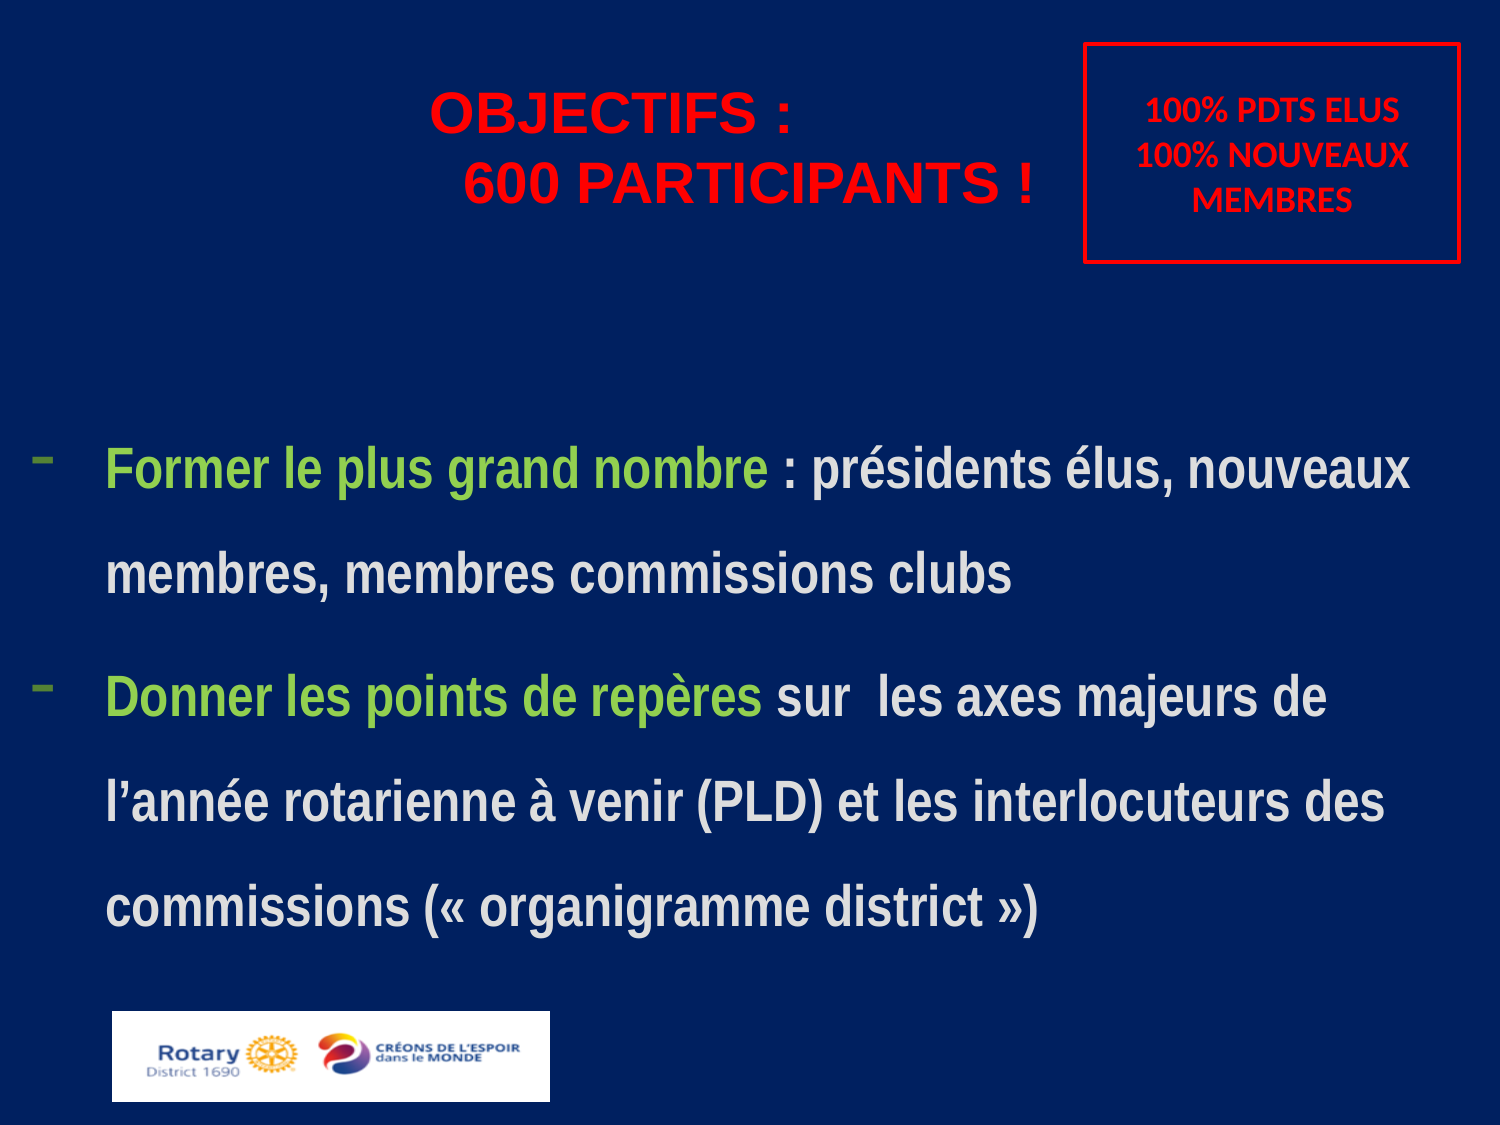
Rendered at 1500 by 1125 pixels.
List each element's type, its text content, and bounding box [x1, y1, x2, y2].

text_box 100% PDTS ELUS 100% NOUVEAUX MEMBRES [1083, 42, 1461, 264]
text_box Former le plus grand nombre : présidents élus, nouveaux membres, membres commissions clubs Donner les points de repères sur les axes majeurs de l’année rotarienne à venir (PLD) et les interlocuteurs des commissions (« organigramme district ») [15, 387, 1447, 988]
text_box OBJECTIFS : 600 PARTICIPANTS ! [415, 67, 1085, 285]
picture [111, 1011, 550, 1102]
